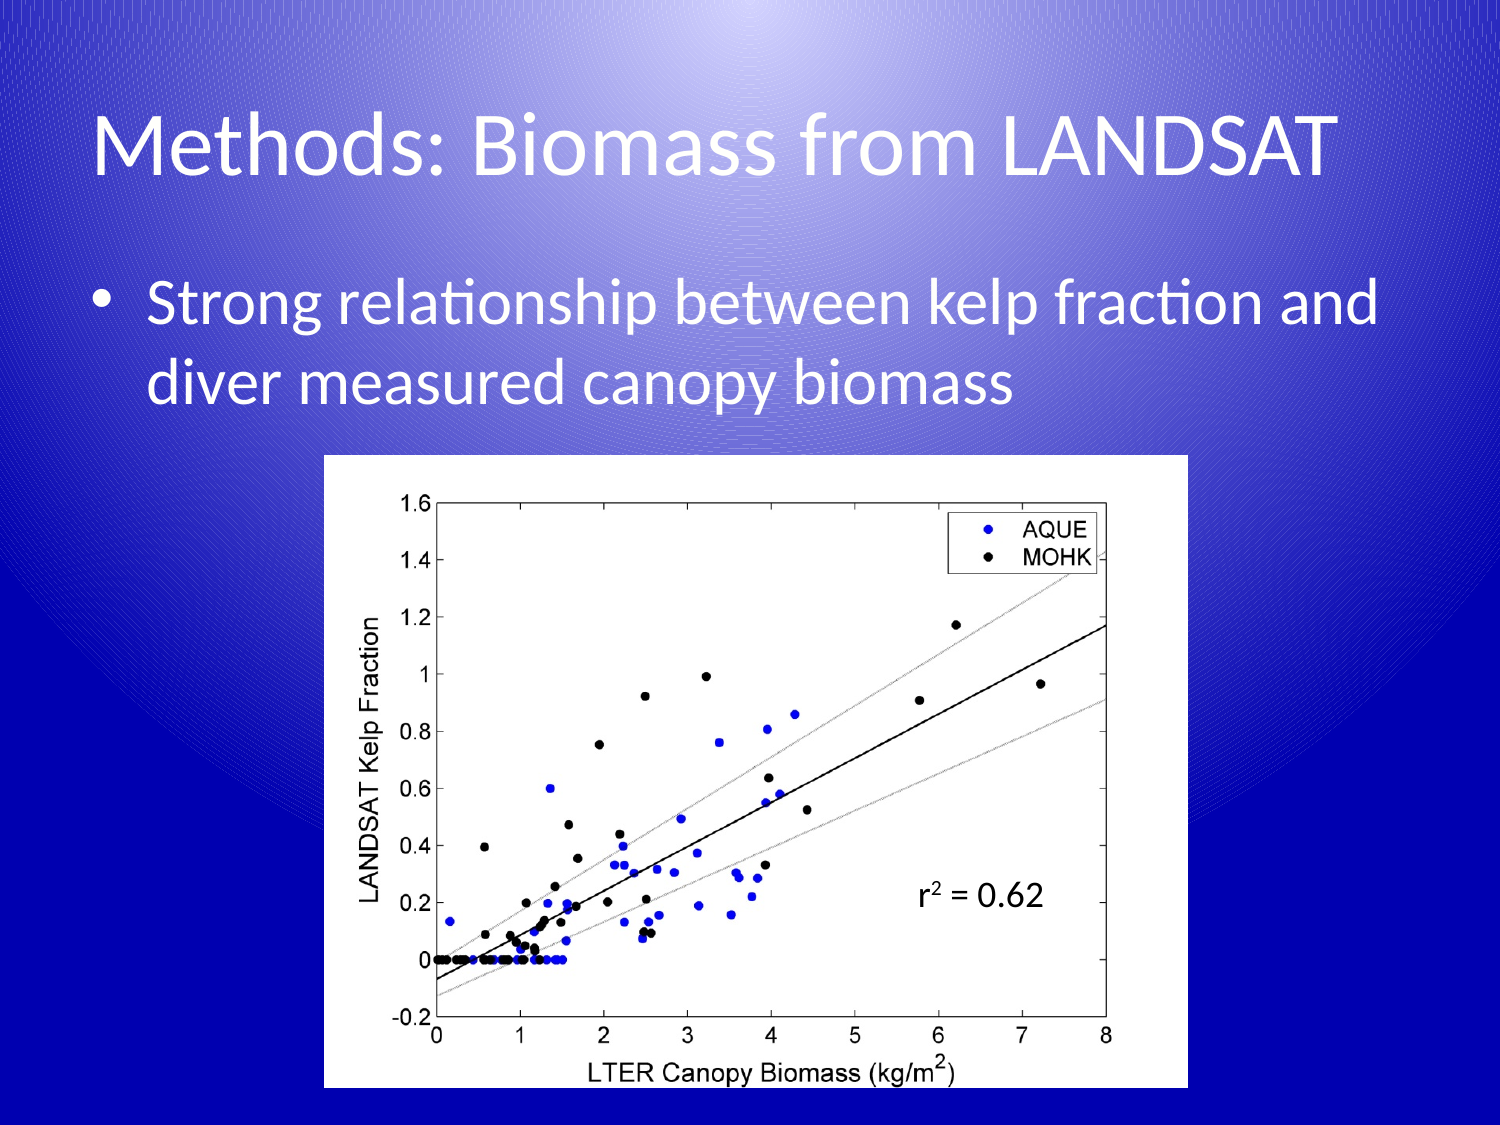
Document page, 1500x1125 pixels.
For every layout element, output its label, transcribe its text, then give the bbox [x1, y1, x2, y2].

title Methods: Biomass from LANDSAT [75, 45, 1425, 233]
list Strong relationship between kelp fraction and diver measured canopy biomass [75, 249, 1425, 525]
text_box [324, 455, 1188, 1088]
